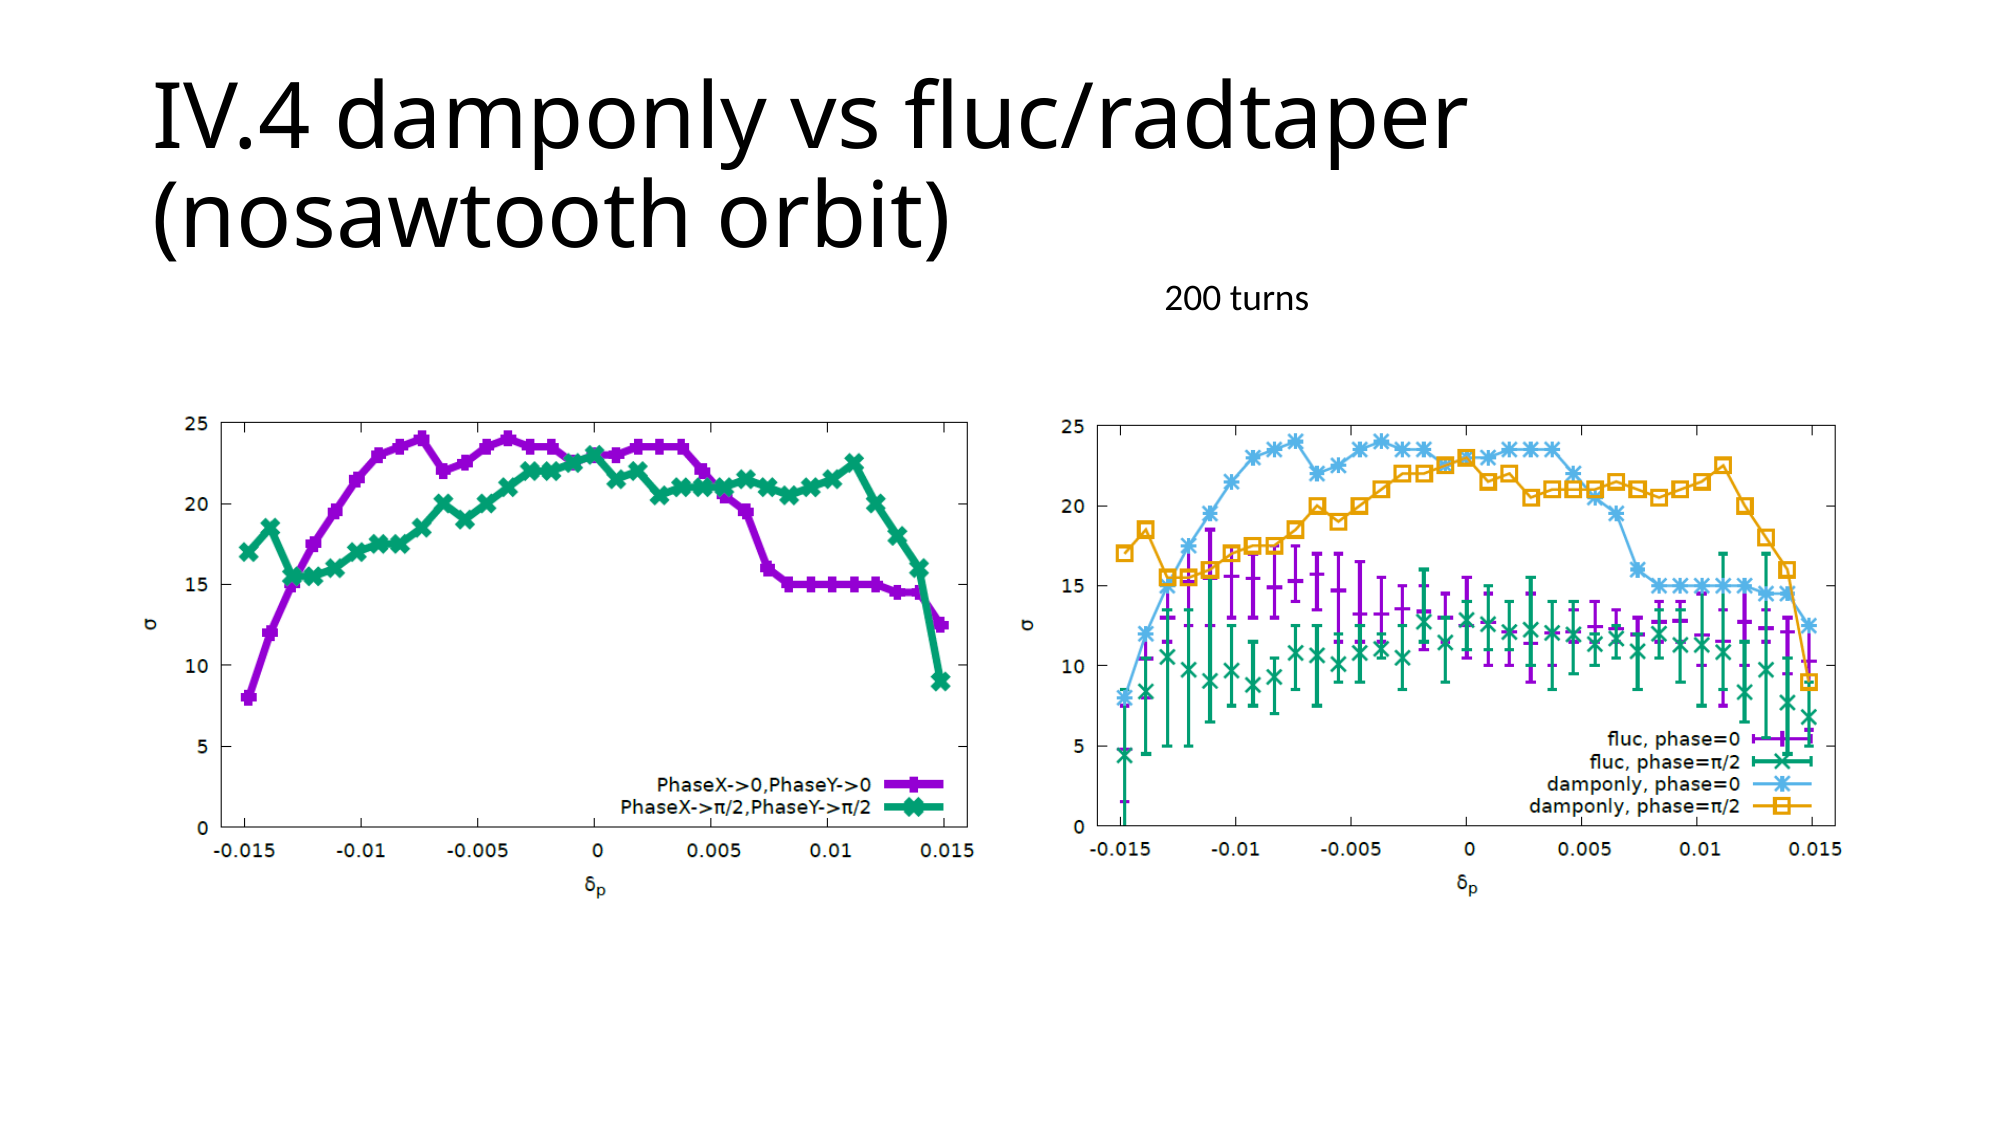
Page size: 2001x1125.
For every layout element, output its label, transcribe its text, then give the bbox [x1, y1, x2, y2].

title IV.4 damponly vs fluc/radtaper (nosawtooth orbit) [137, 59, 1863, 278]
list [1012, 406, 1863, 907]
text_box 200 turns [1149, 265, 1466, 326]
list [137, 405, 988, 907]
